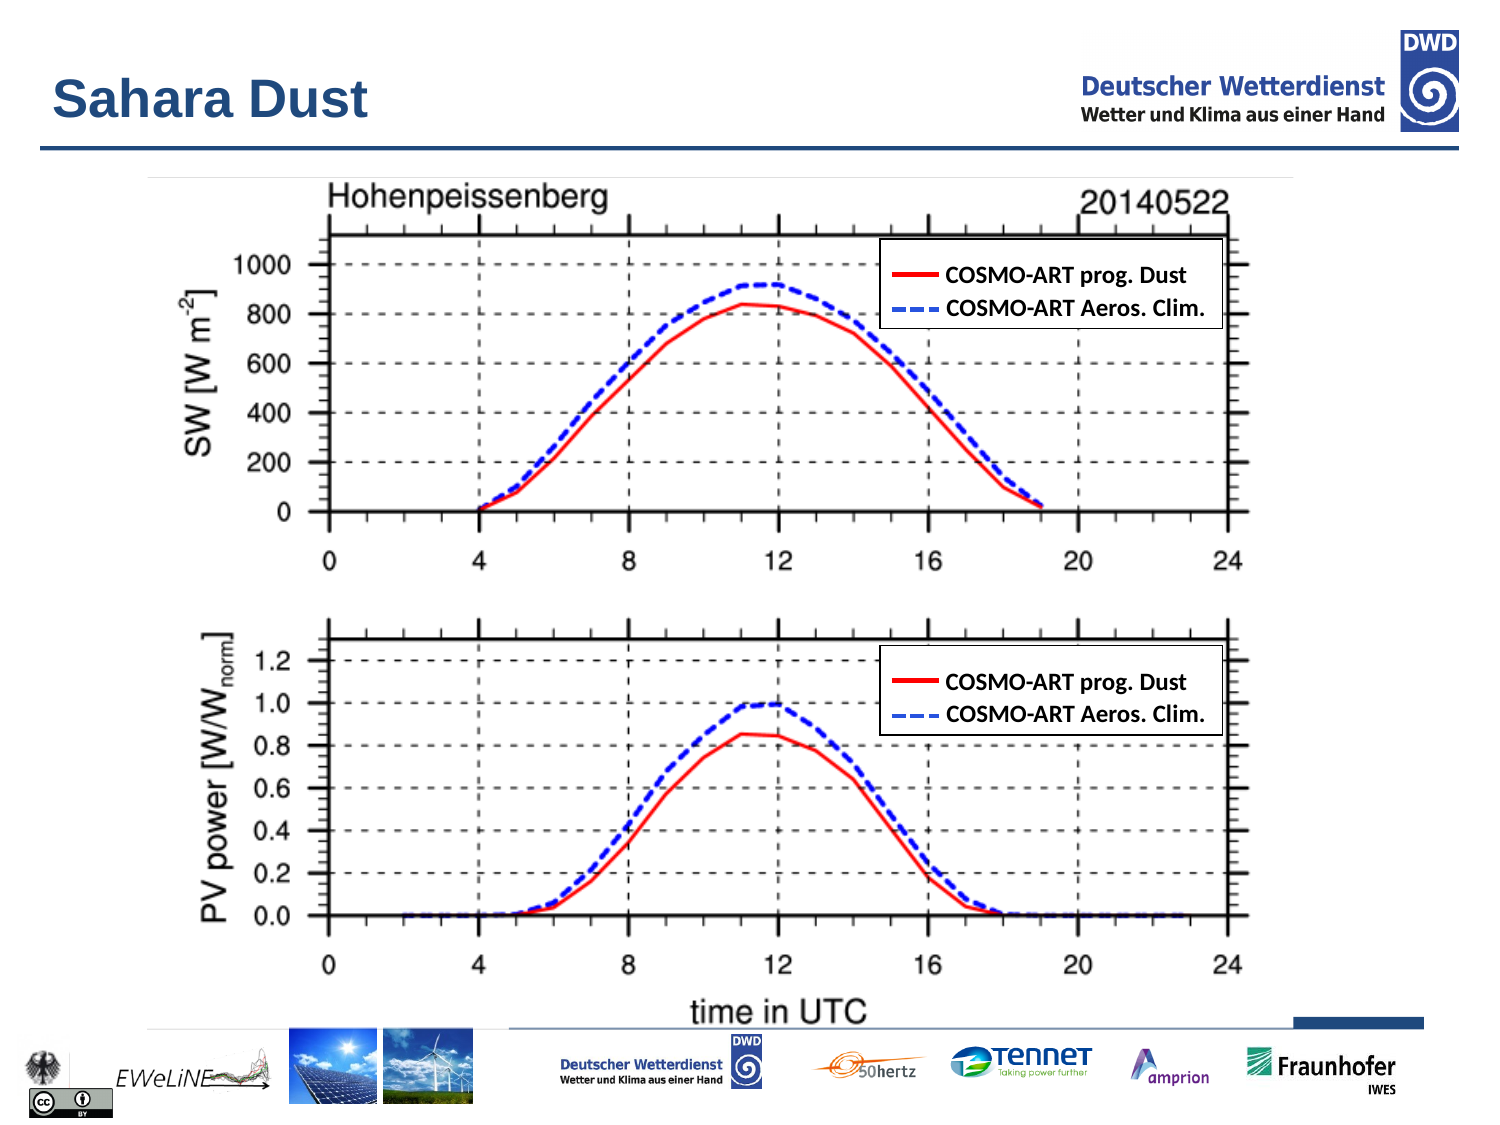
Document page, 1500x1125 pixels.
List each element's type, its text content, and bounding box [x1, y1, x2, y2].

picture [115, 1047, 272, 1094]
text_box Sahara Dust [37, 30, 1388, 161]
picture [1246, 1046, 1396, 1095]
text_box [879, 645, 1223, 737]
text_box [879, 238, 1223, 330]
picture [146, 136, 1294, 1104]
picture [1128, 1046, 1211, 1089]
picture [950, 1046, 1093, 1079]
picture [17, 1034, 113, 1118]
picture [1388, 30, 1459, 132]
